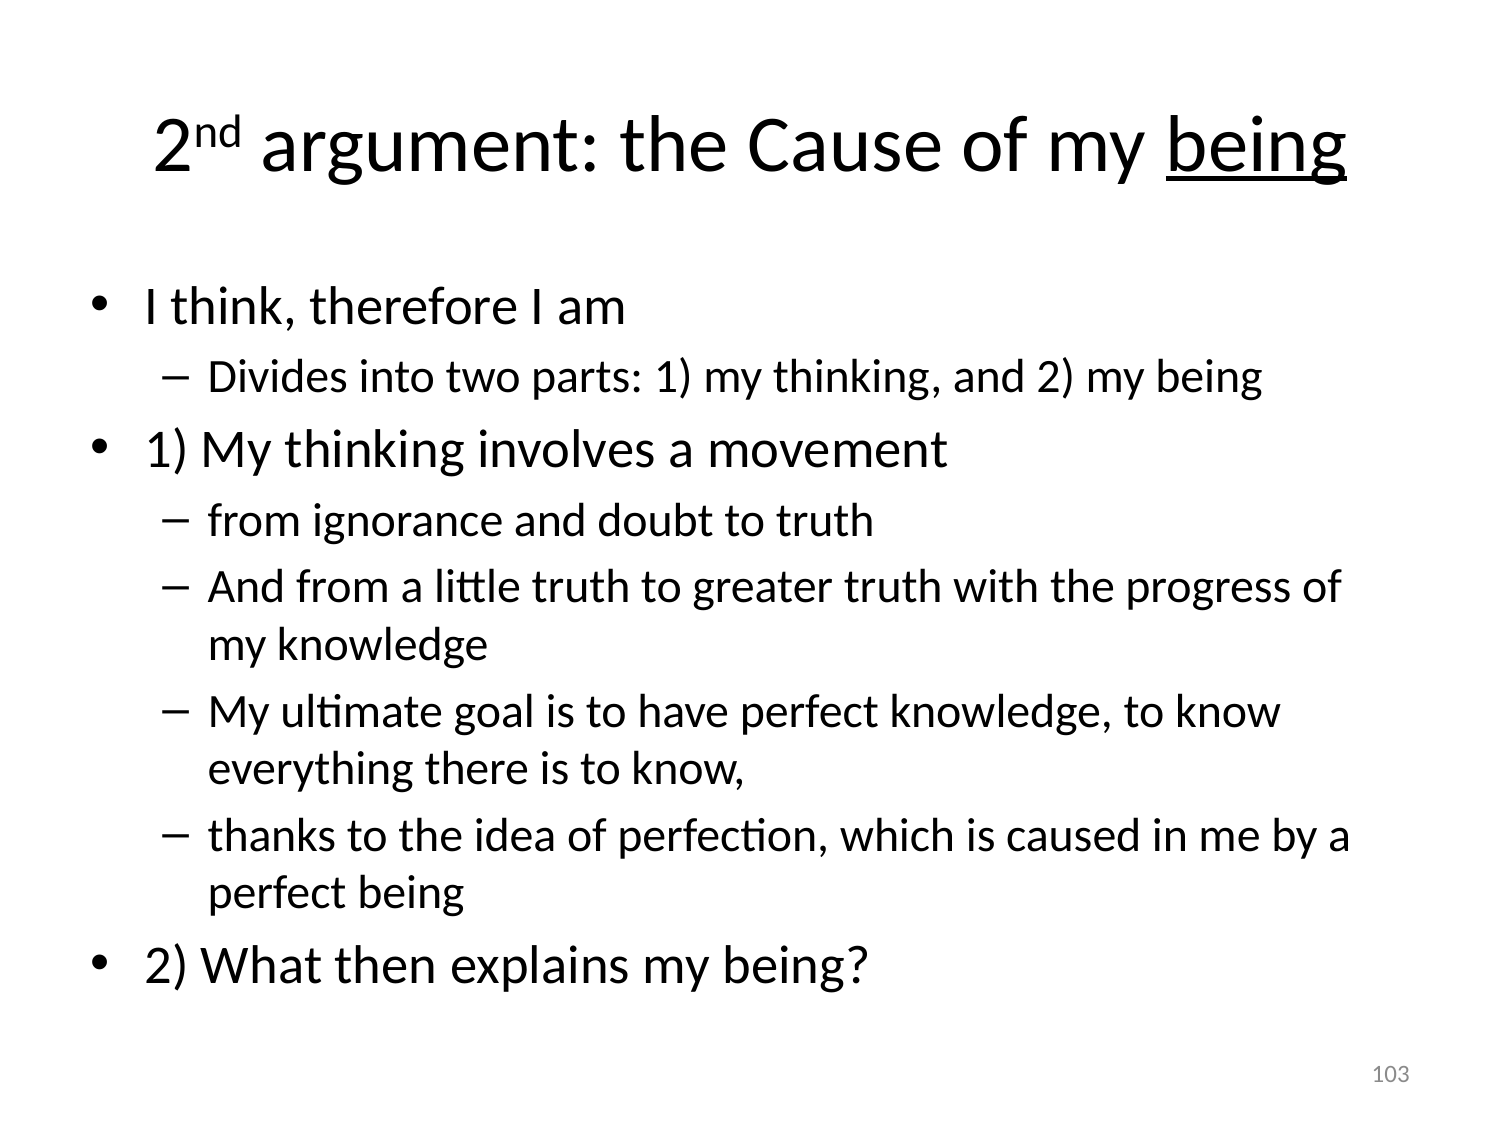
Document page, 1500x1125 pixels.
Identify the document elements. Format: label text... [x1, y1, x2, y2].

slide_number 103 [1074, 1042, 1425, 1103]
list I think, therefore I am Divides into two parts: 1) my thinking, and 2) my being 1) My thinking involves a movement from ignorance and doubt to truth And from a little truth to greater truth with the progress of my knowledge My ultimate goal is to have perfect knowledge, to know everything there is to know, thanks to the idea of perfection, which is caused in me by a perfect being 2) What then explains my being? [75, 262, 1425, 1005]
title 2nd argument: the Cause of my being [75, 45, 1425, 233]
